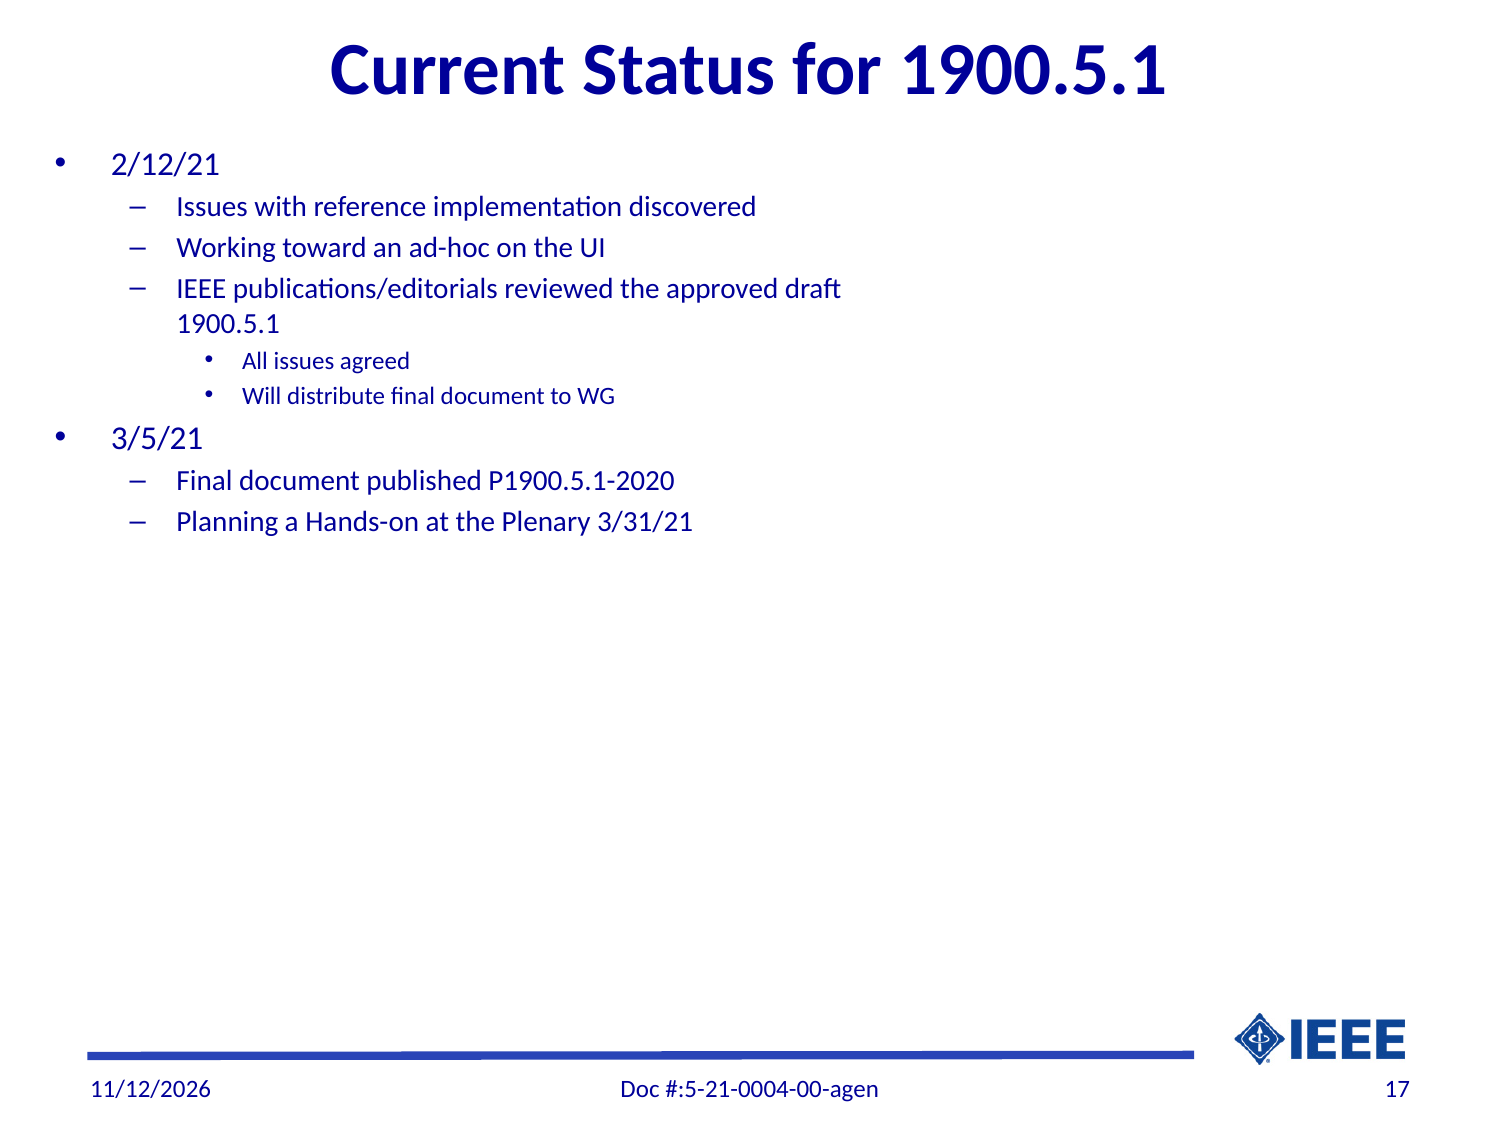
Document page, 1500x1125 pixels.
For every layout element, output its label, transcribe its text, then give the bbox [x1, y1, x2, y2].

list 2/12/21 Issues with reference implementation discovered Working toward an ad-hoc on the UI IEEE publications/editorials reviewed the approved draft 1900.5.1 All issues agreed Will distribute final document to WG 3/5/21 Final document published P1900.5.1-2020 Planning a Hands-on at the Plenary 3/31/21 [39, 134, 929, 1058]
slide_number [75, 1057, 425, 1118]
slide_number 17 [1074, 1057, 1425, 1118]
picture [1231, 1011, 1406, 1057]
title Current Status for 1900.5.1 [74, 0, 1425, 130]
footer Doc #:5-21-0004-00-agen [512, 1057, 988, 1118]
